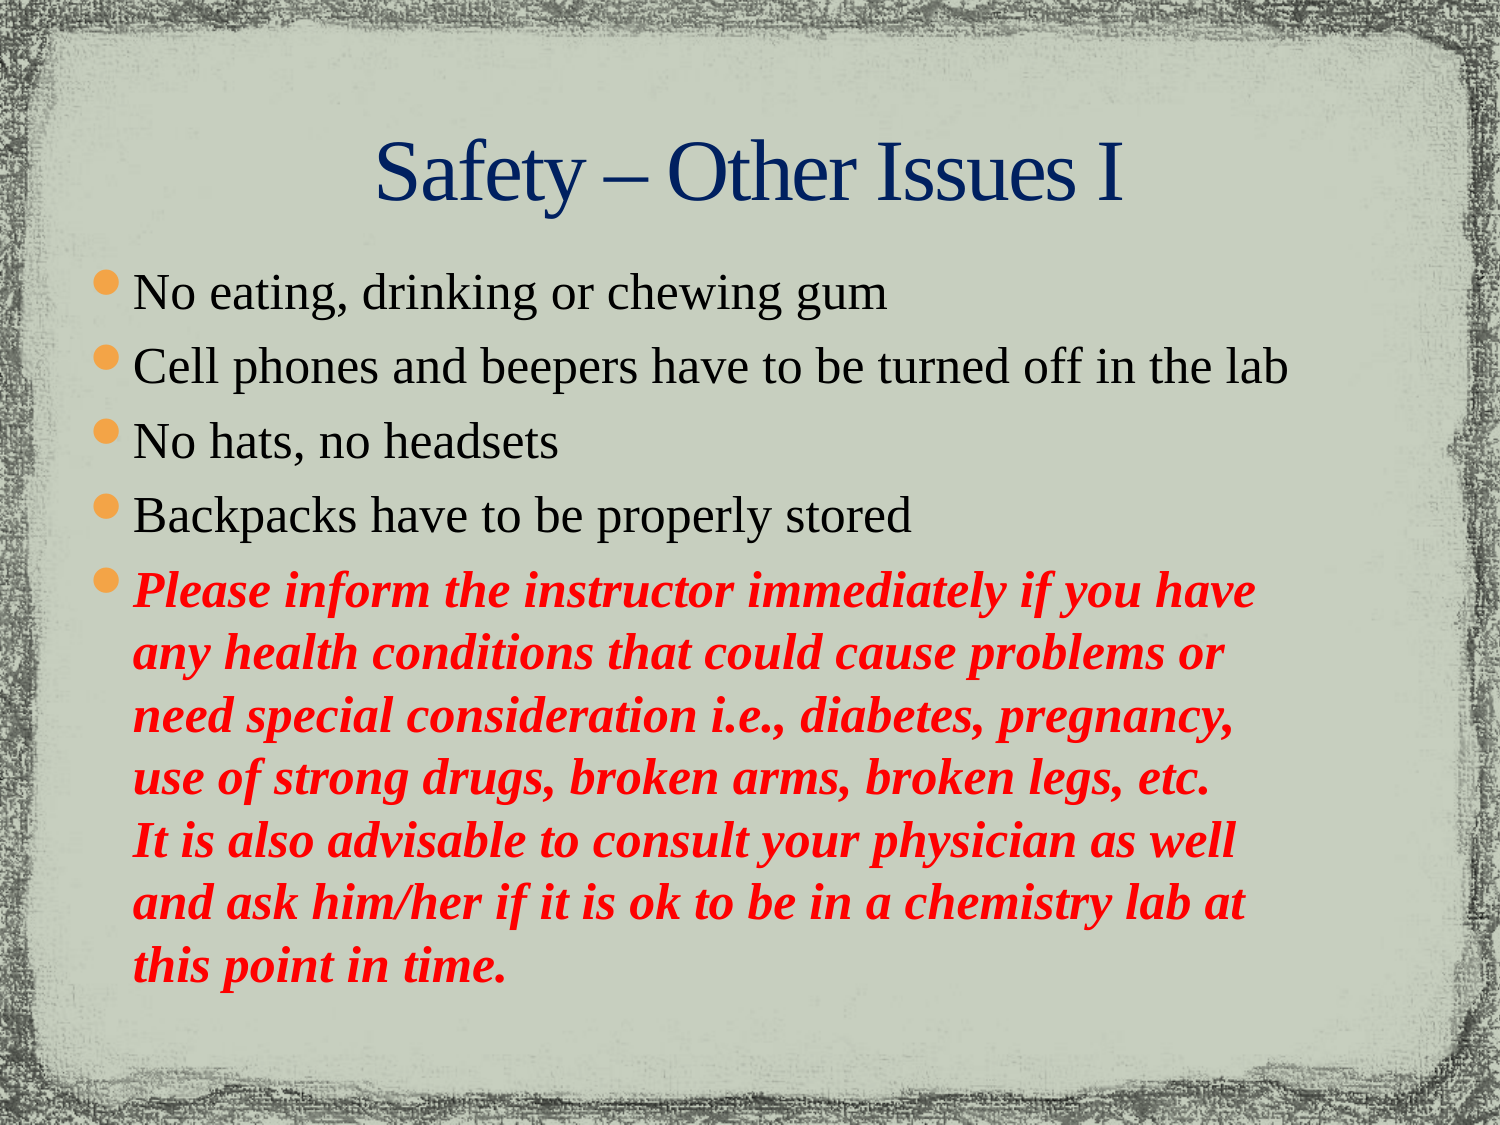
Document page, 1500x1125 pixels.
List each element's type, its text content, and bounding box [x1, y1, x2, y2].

title Safety – Other Issues I [74, 24, 1425, 225]
list No eating, drinking or chewing gum Cell phones and beepers have to be turned off in the lab No hats, no headsets Backpacks have to be properly stored Please inform the instructor immediately if you have any health conditions that could cause problems or need special consideration i.e., diabetes, pregnancy, use of strong drugs, broken arms, broken legs, etc. It is also advisable to consult your physician as well and ask him/her if it is ok to be in a chemistry lab at this point in time. [75, 249, 1425, 1000]
